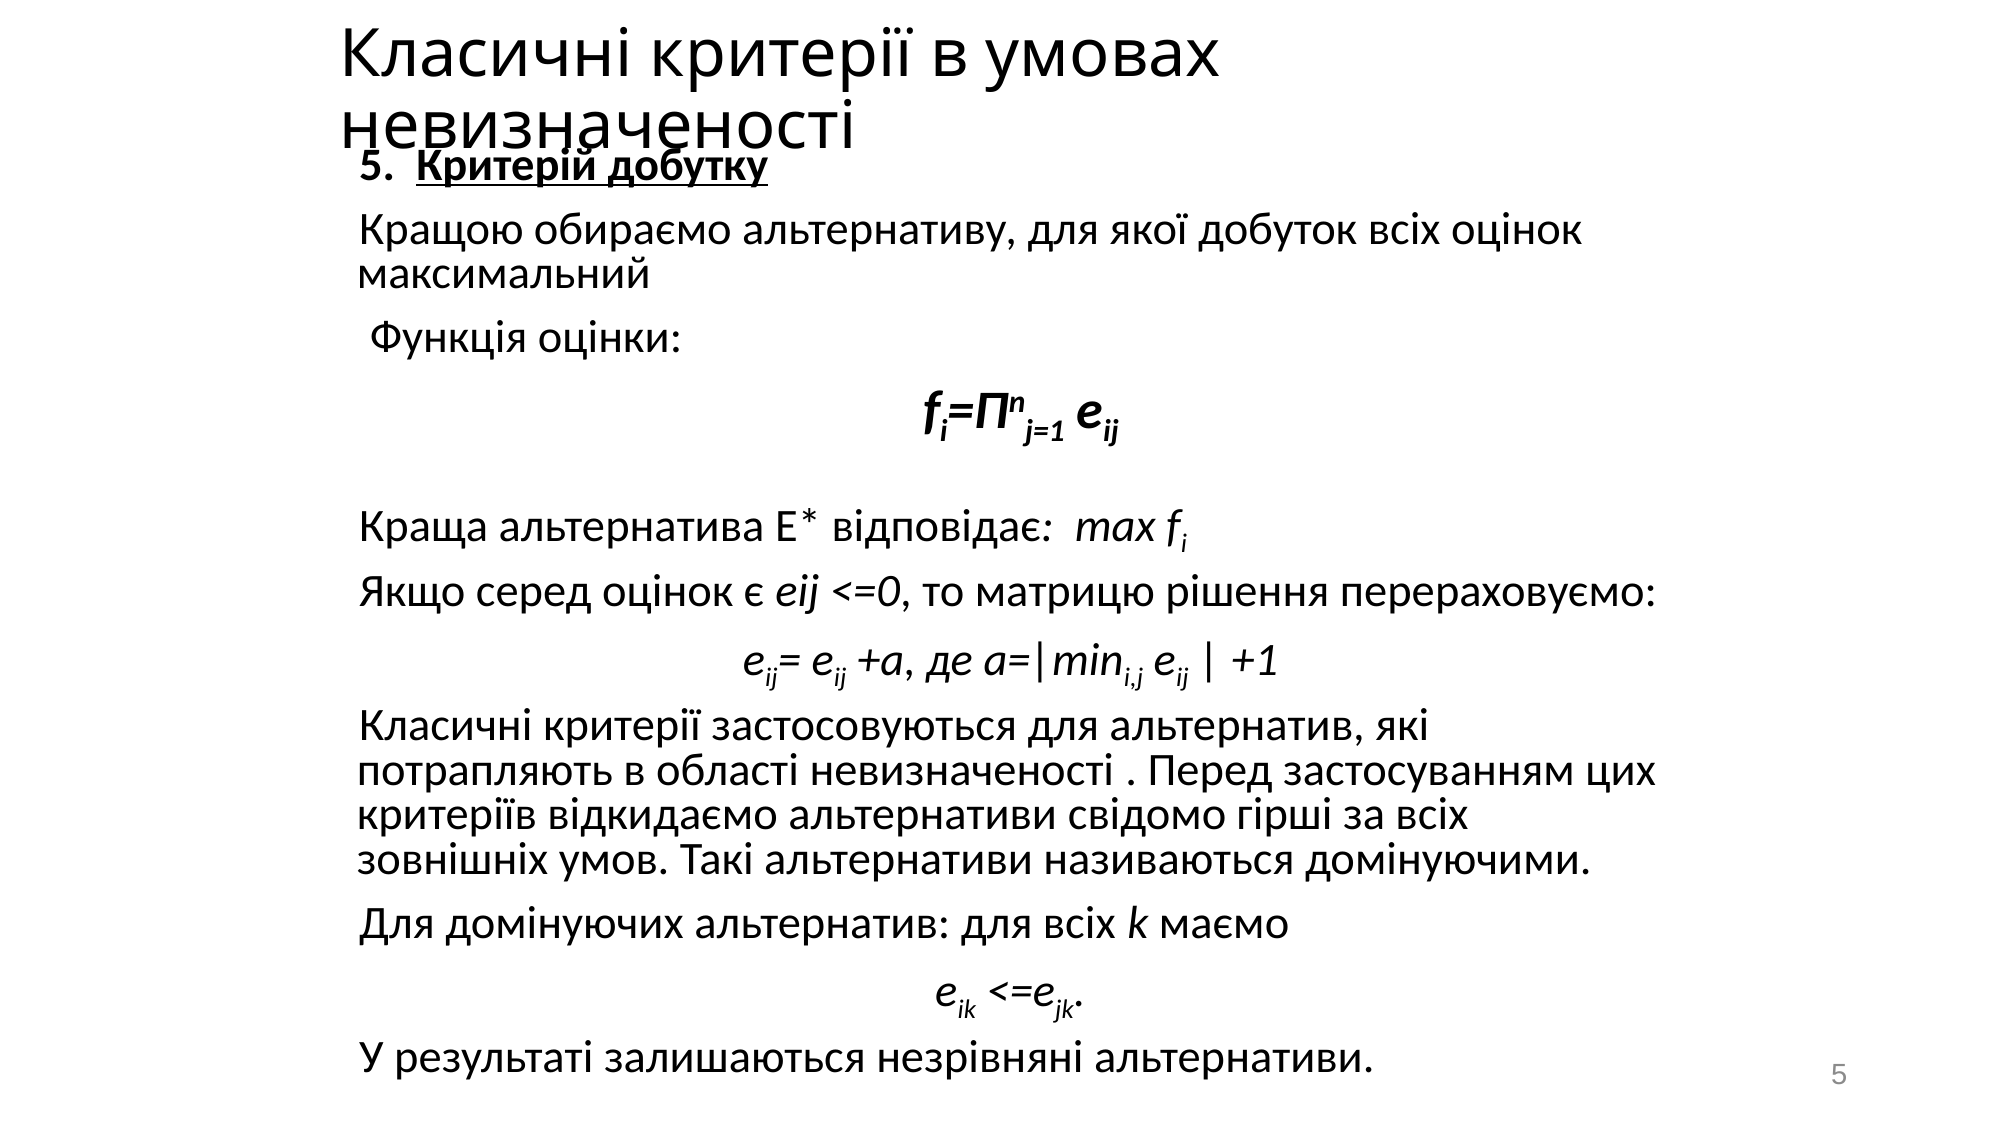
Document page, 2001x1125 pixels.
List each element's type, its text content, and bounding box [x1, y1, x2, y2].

slide_number 5 [1677, 1042, 1863, 1103]
title Класичні критерії в умовах невизначеності [324, 45, 1675, 138]
list 5. Критерій добутку Кращою обираємо альтернативу, для якої добуток всіх оцінок максимальний Функція оцінки: fi=Πnj=1 eij Краща альтернатива E* відповідає: max fi Якщо серед оцінок є eij <=0, то матрицю рішення перераховуємо: eij= eij +a, де a=|mini,j eij | +1 Класичні критерії застосовуються для альтернатив, які потрапляють в області невизначеності . Перед застосуванням цих критеріїв відкидаємо альтернативи свідомо гірші за всіх зовнішніх умов. Такі альтернативи називаються домінуючими. Для домінуючих альтернатив: для всіх k маємо eik <=ejk. У результаті залишаються незрівняні альтернативи. [326, 137, 1677, 1106]
